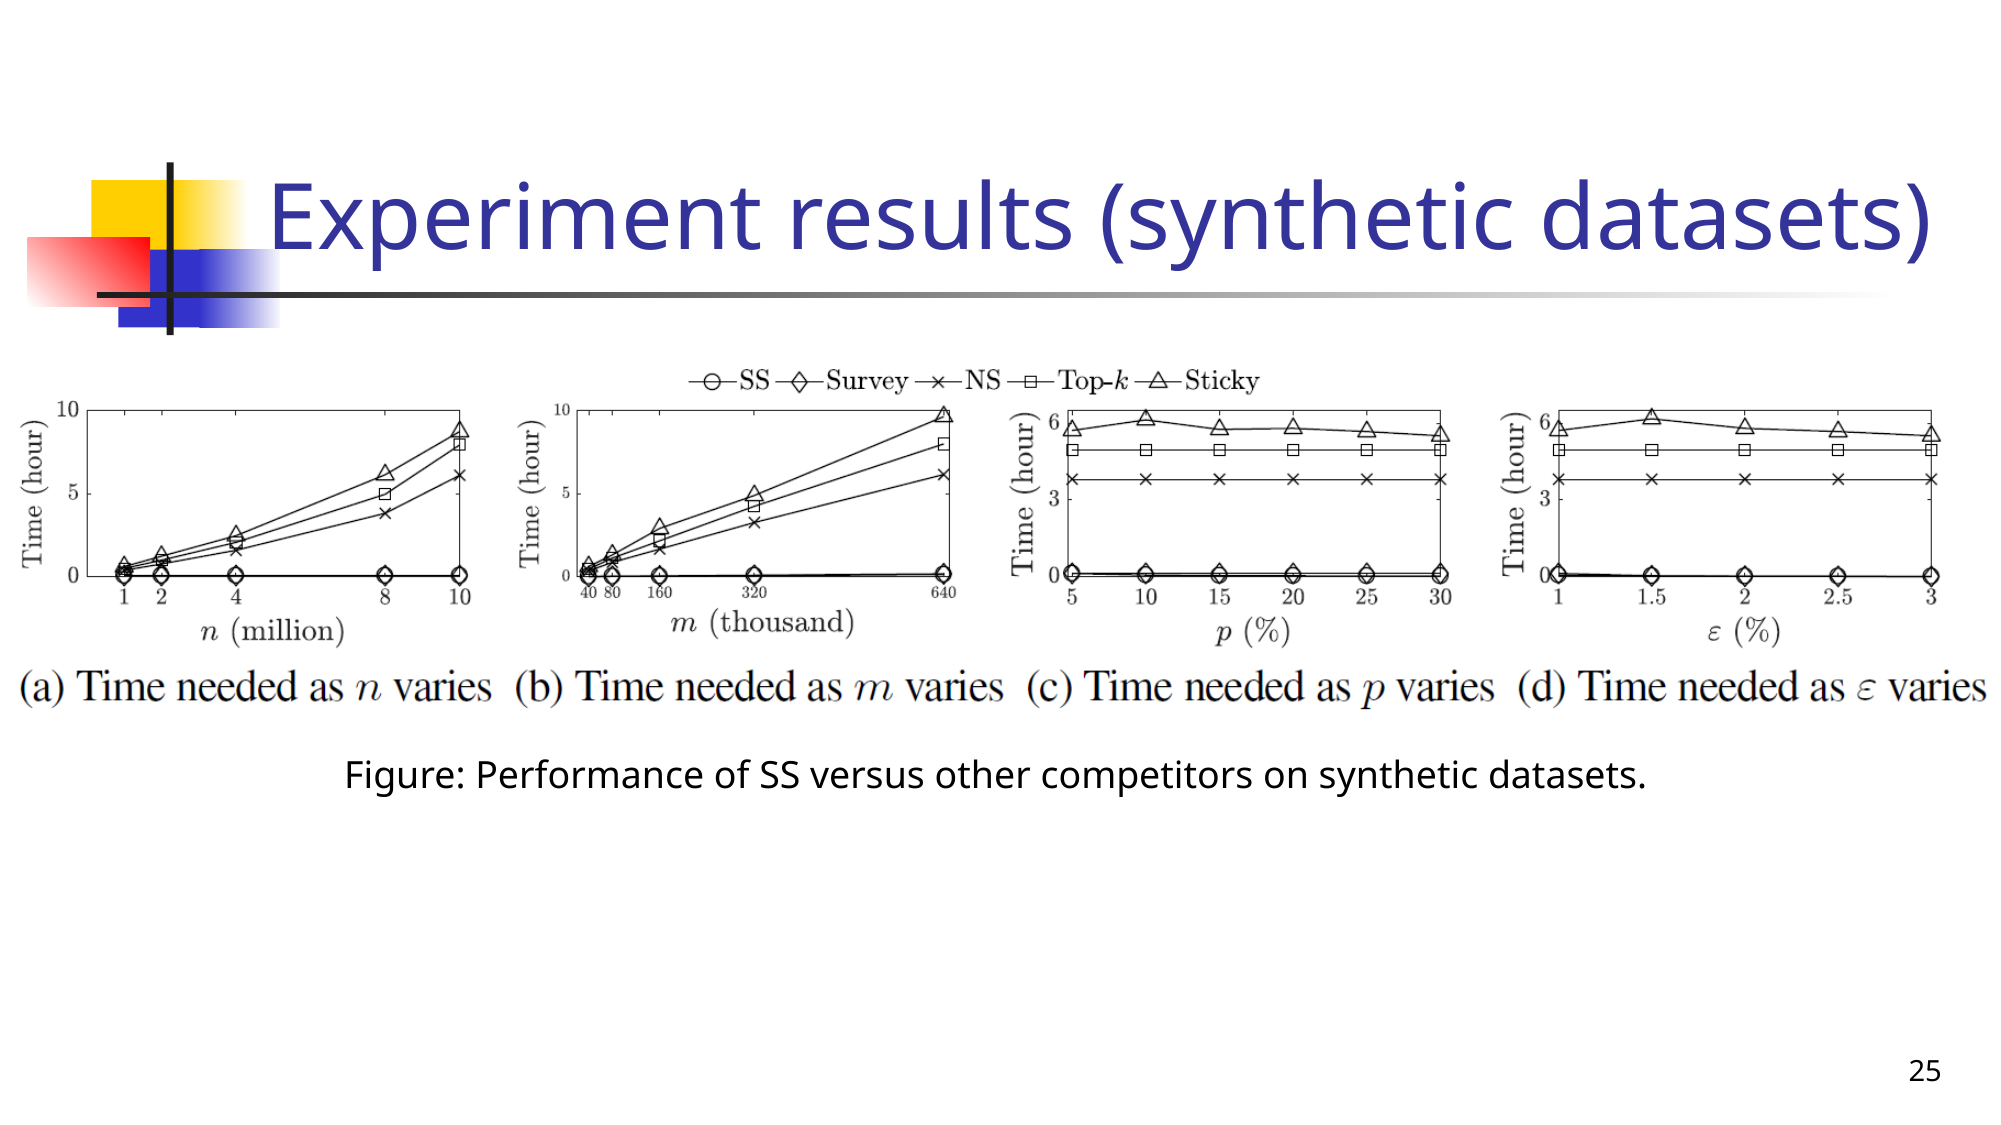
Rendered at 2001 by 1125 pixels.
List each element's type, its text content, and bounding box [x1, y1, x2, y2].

picture [0, 355, 2000, 718]
text_box Figure: Performance of SS versus other competitors on synthetic datasets. [329, 743, 1664, 804]
title Experiment results (synthetic datasets) [251, 35, 1957, 275]
slide_number 25 [1540, 1024, 1957, 1100]
